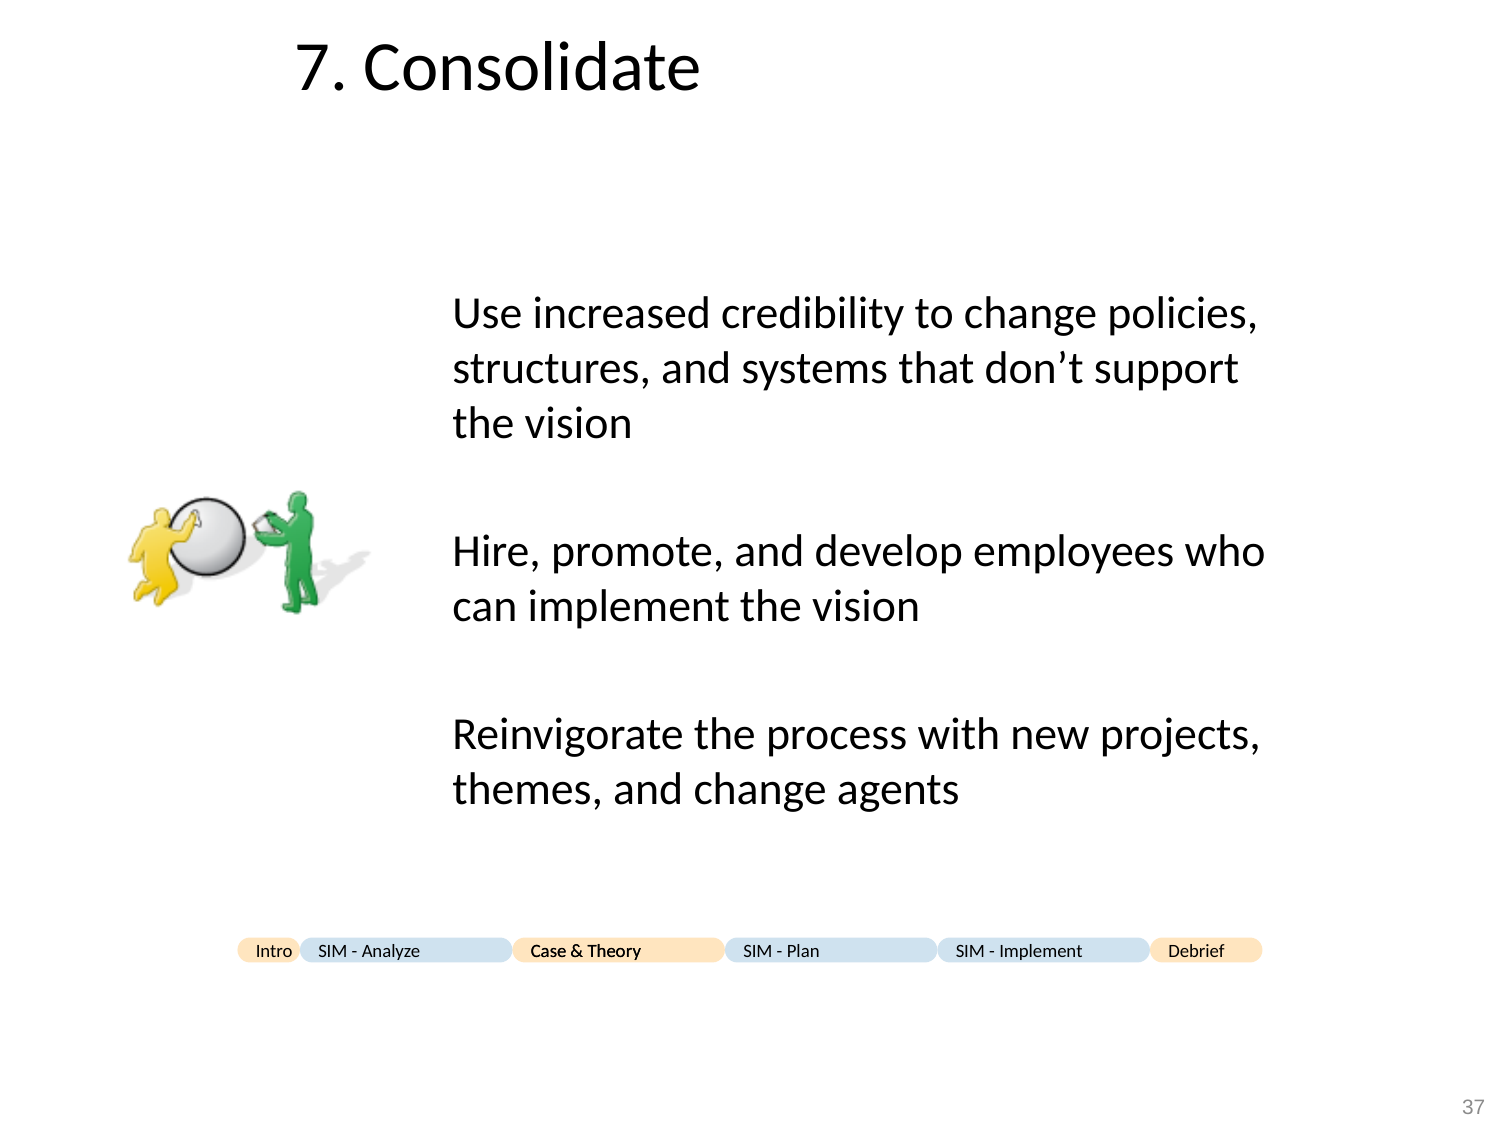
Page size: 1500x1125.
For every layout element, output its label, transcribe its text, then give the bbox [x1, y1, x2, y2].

text_box SIM - Implement [937, 937, 1150, 963]
text_box SIM - Analyze [299, 937, 512, 963]
text_box Case & Theory [512, 937, 725, 963]
picture [112, 355, 376, 716]
slide_number 37 [1149, 1087, 1500, 1125]
list Use increased credibility to change policies, structures, and systems that don’t support the vision Hire, promote, and develop employees who can implement the vision Reinvigorate the process with new projects, themes, and change agents [437, 275, 1325, 925]
text_box Debrief [1149, 937, 1263, 963]
title 7. Consolidate [0, 12, 998, 113]
text_box SIM - Plan [725, 937, 937, 963]
text_box Intro [237, 937, 300, 963]
